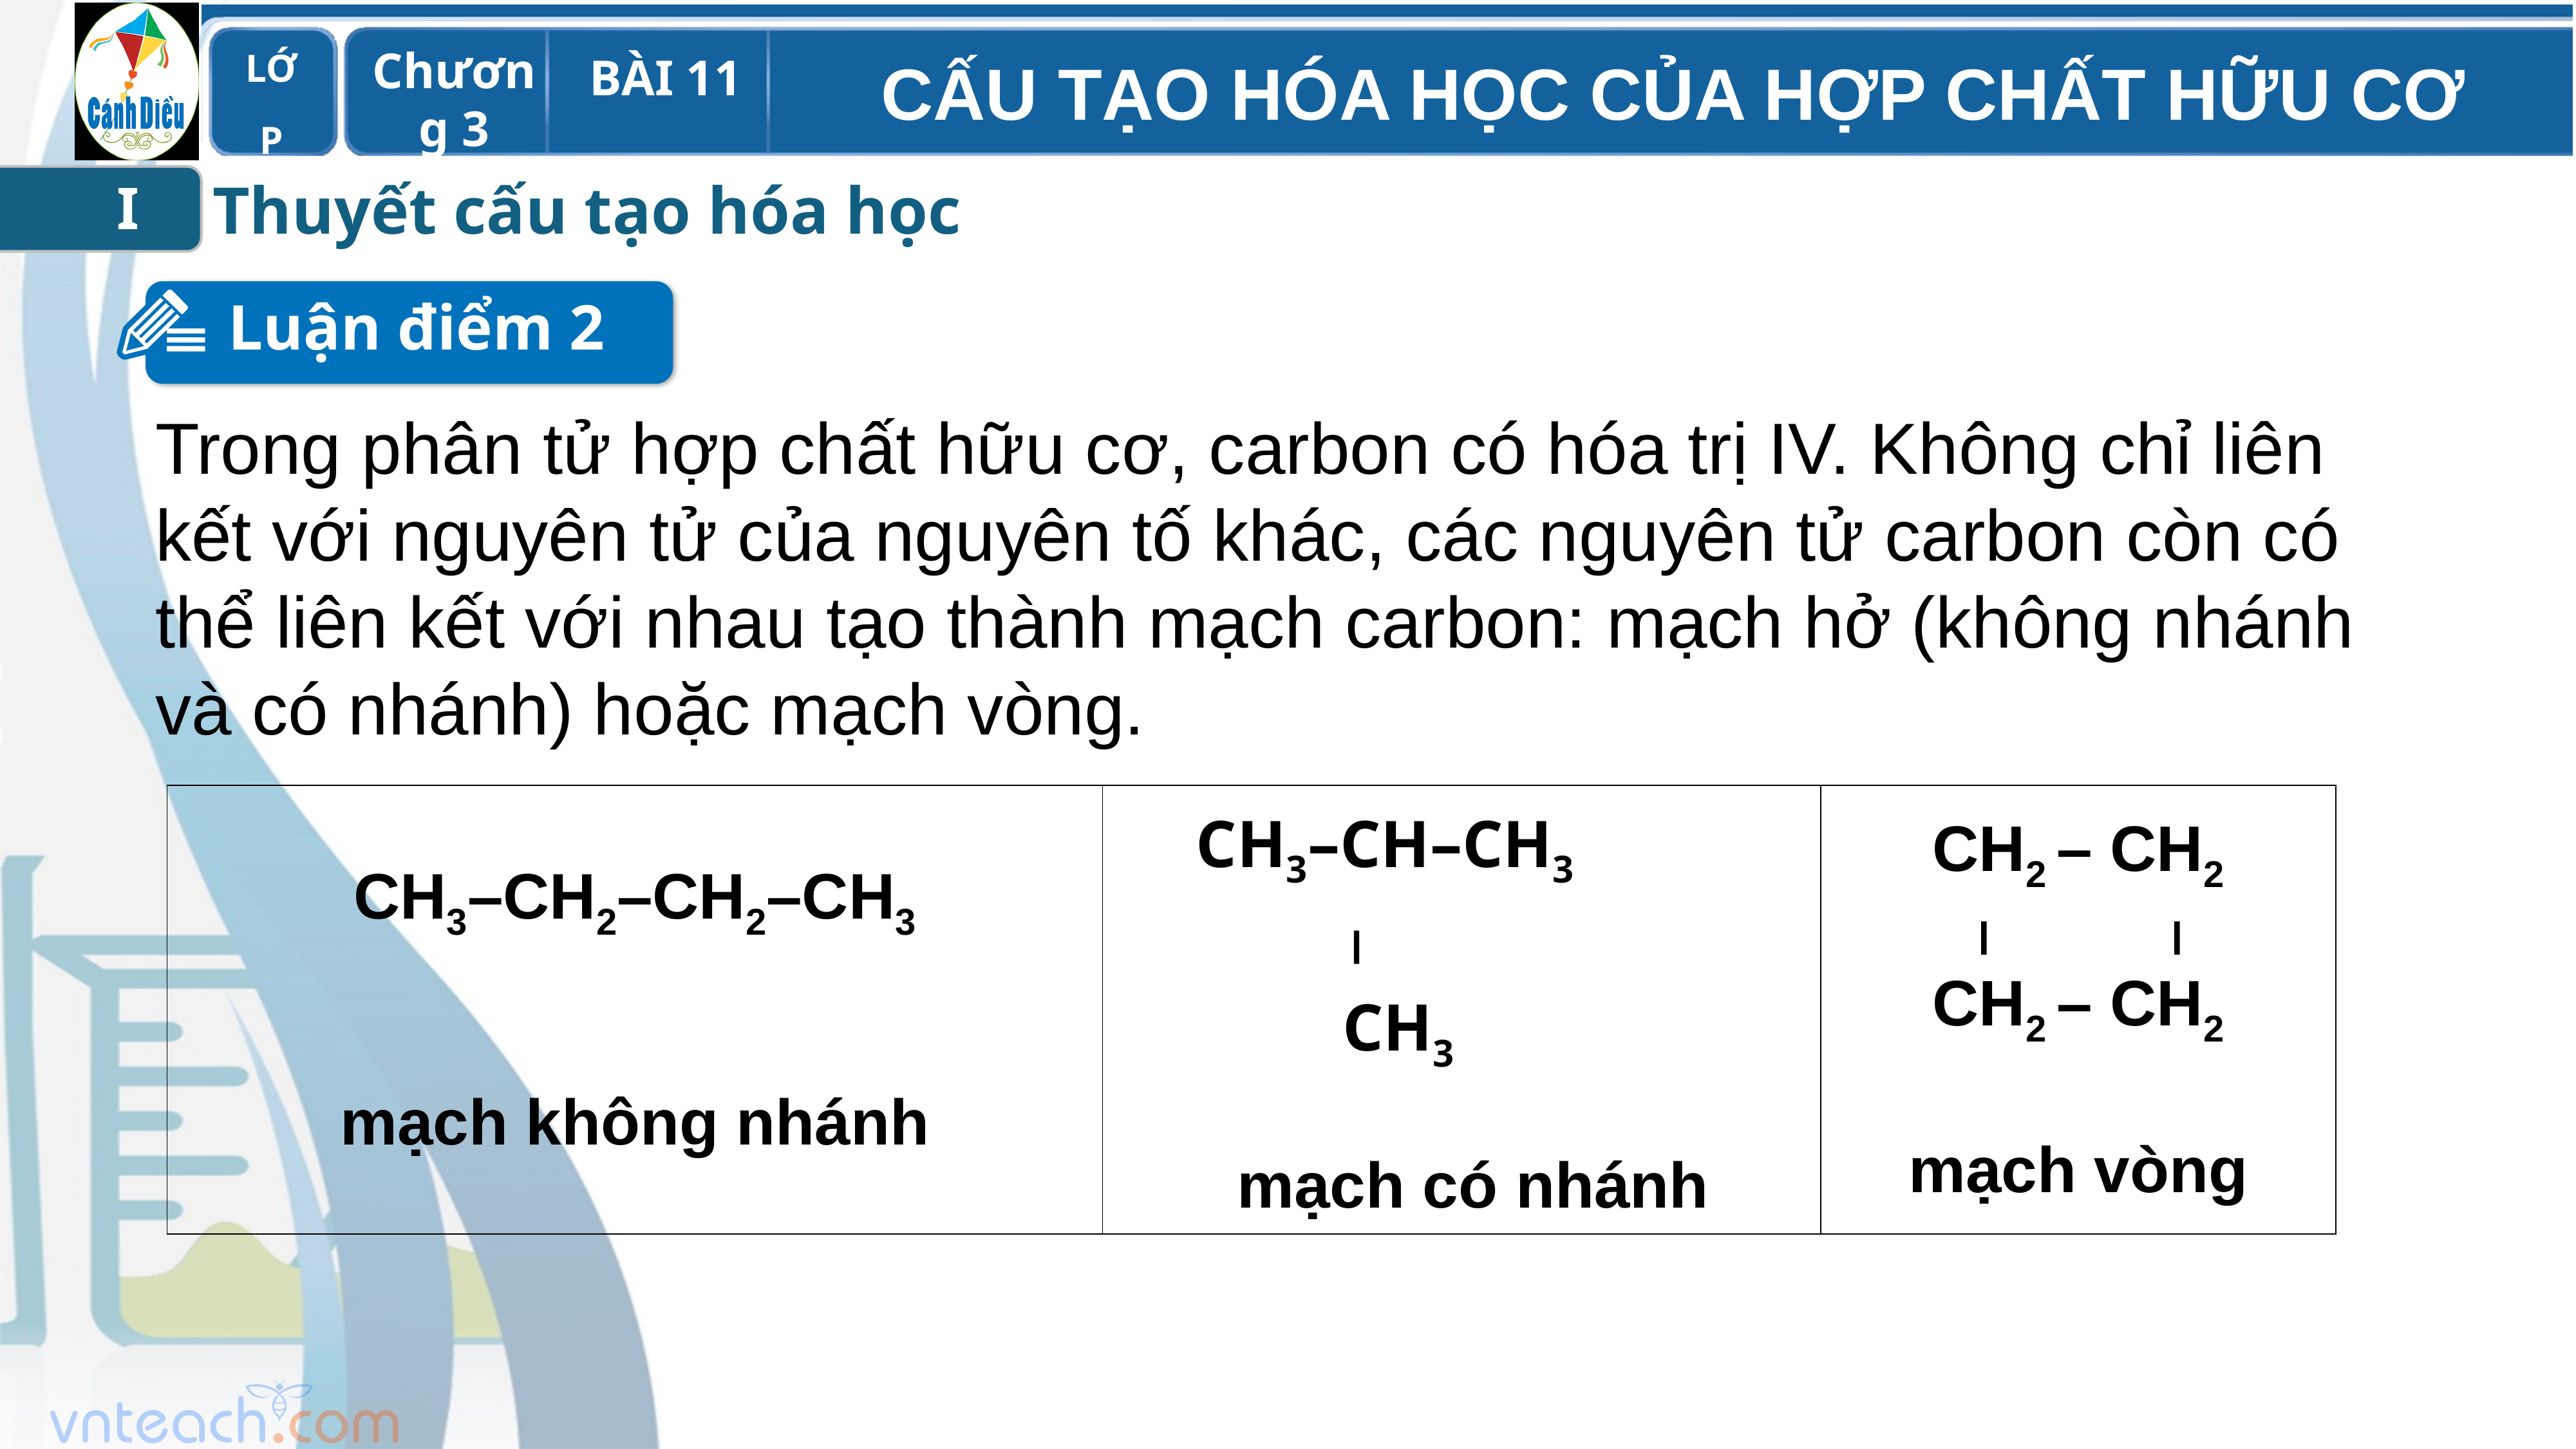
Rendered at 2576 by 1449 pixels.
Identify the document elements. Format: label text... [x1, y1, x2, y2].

table_header CH3–CH2–CH2–CH3 mạch không nhánh [167, 786, 1102, 1233]
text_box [0, 165, 2029, 253]
table_header CH3–CH–CH3  CH3 mạch có nhánh [1103, 786, 1820, 1233]
picture [0, 0, 2576, 1449]
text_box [116, 281, 673, 384]
table_header CH2 – CH2   CH2 – CH2 mạch vòng [1821, 786, 2335, 1233]
text_box Trong phân tử hợp chất hữu cơ, carbon có hóa trị IV. Không chỉ liên kết với nguyên tử của nguyên tố khác, các nguyên tử carbon còn có thể liên kết với nhau tạo thành mạch carbon: mạch hở (không nhánh và có nhánh) hoặc mạch vòng. [146, 397, 2414, 754]
